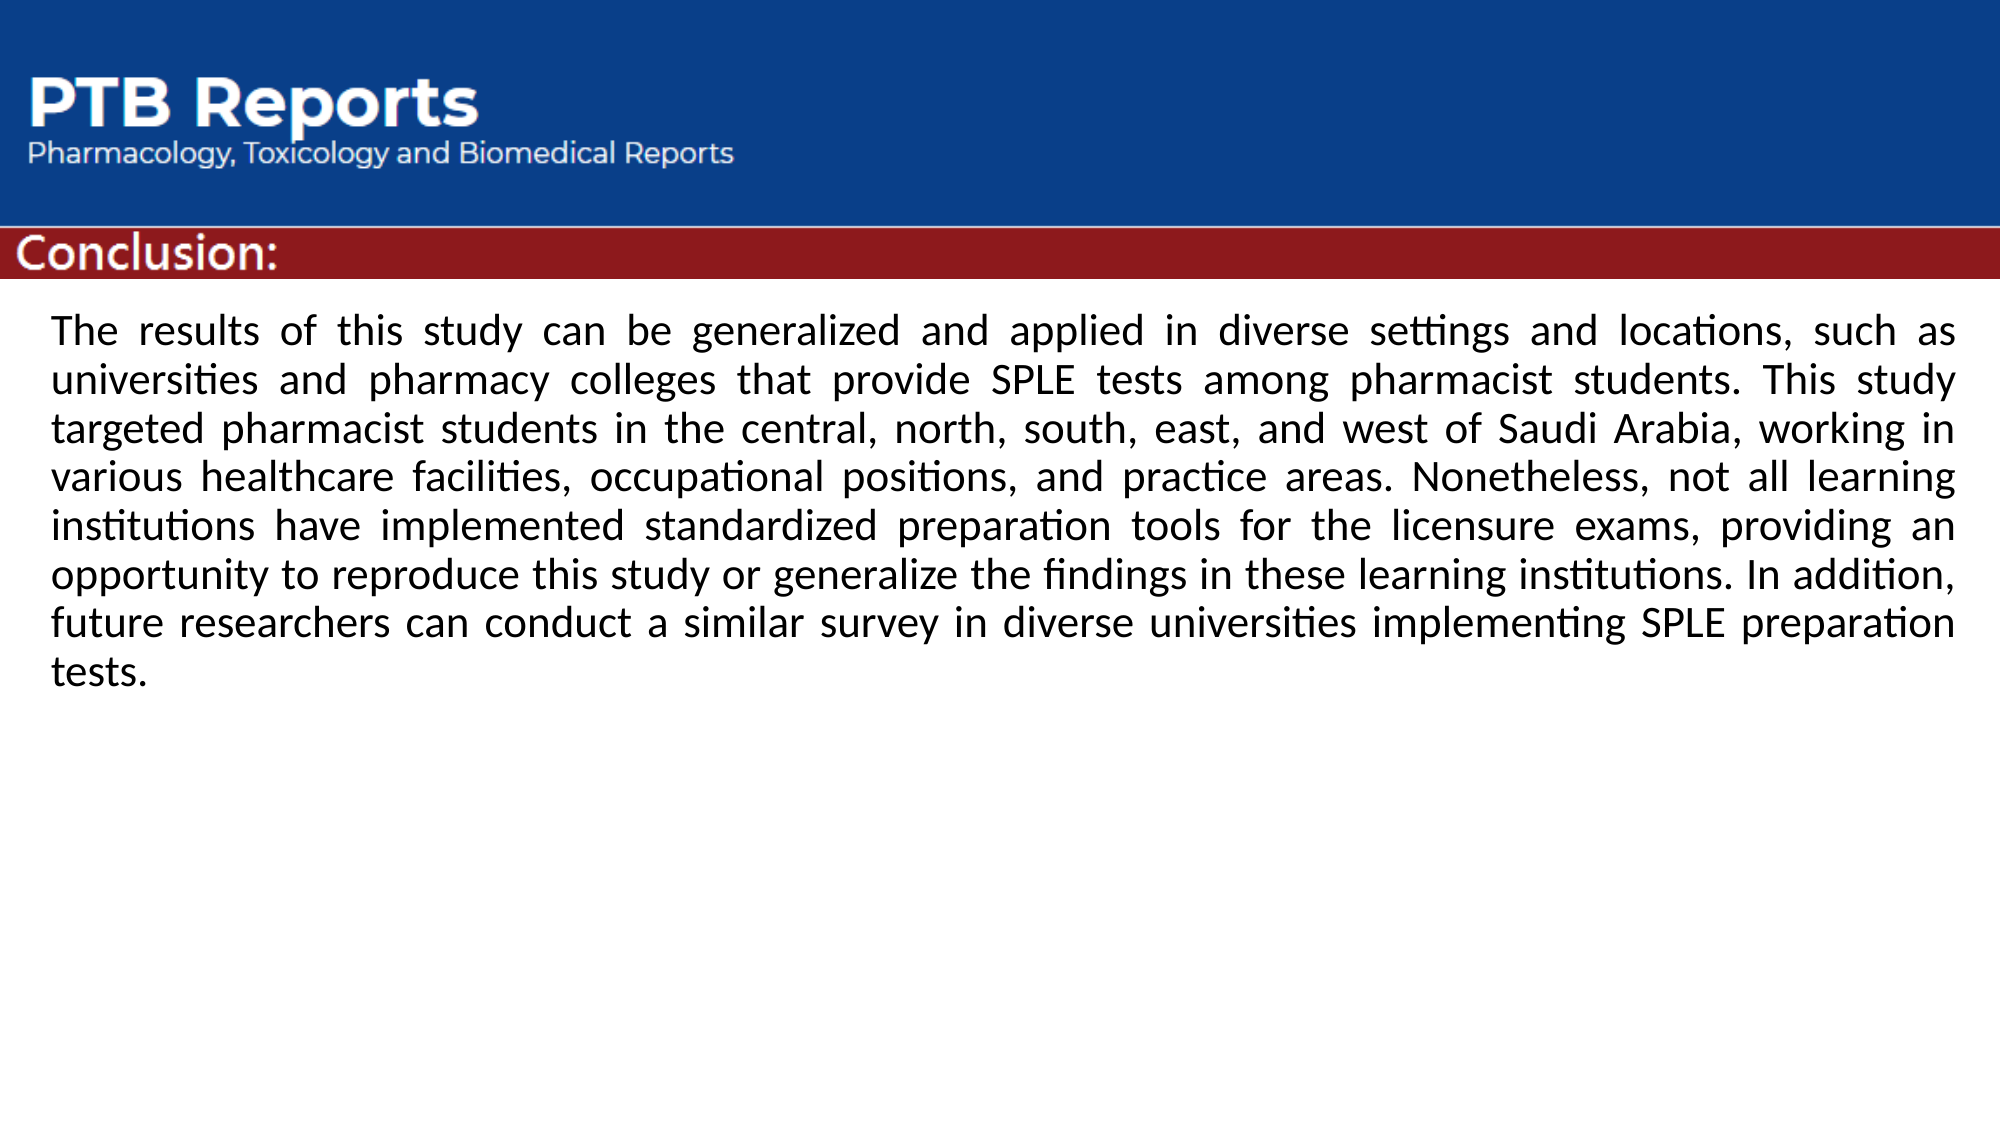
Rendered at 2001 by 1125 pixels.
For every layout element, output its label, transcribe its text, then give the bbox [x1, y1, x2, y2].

picture [0, 0, 2000, 279]
list The results of this study can be generalized and applied in diverse settings and locations, such as universities and pharmacy colleges that provide SPLE tests among pharmacist students. This study targeted pharmacist students in the central, north, south, east, and west of Saudi Arabia, working in various healthcare facilities, occupational positions, and practice areas. Nonetheless, not all learning institutions have implemented standardized preparation tools for the licensure exams, providing an opportunity to reproduce this study or generalize the findings in these learning institutions. In addition, future researchers can conduct a similar survey in diverse universities implementing SPLE preparation tests. [35, 299, 1974, 705]
